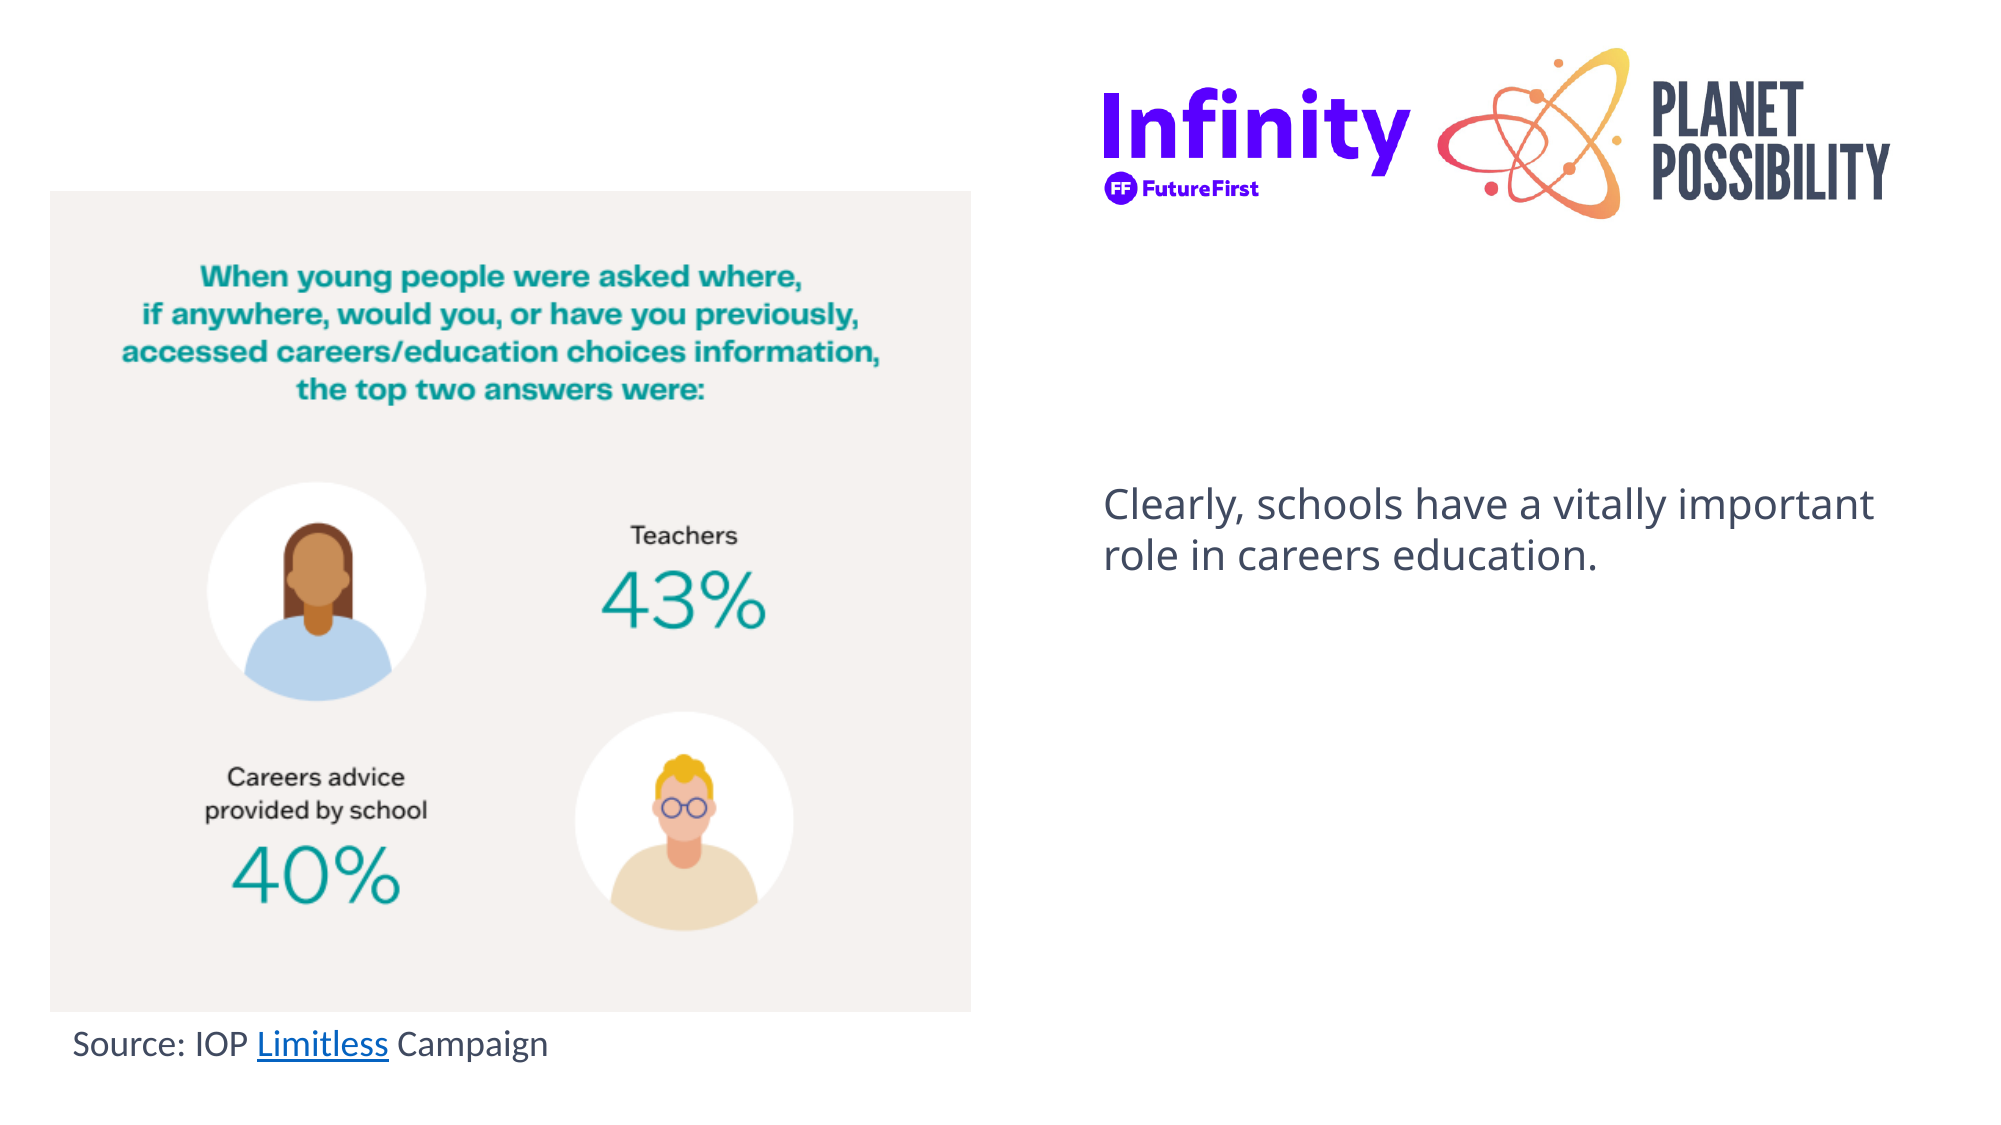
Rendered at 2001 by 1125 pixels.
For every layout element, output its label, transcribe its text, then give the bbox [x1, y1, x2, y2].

picture [1383, 44, 1944, 223]
text_box Source: IOP Limitless Campaign [57, 1013, 565, 1072]
picture [49, 191, 971, 1013]
text_box Clearly, schools have a vitally important role in careers education. [1088, 470, 1922, 586]
